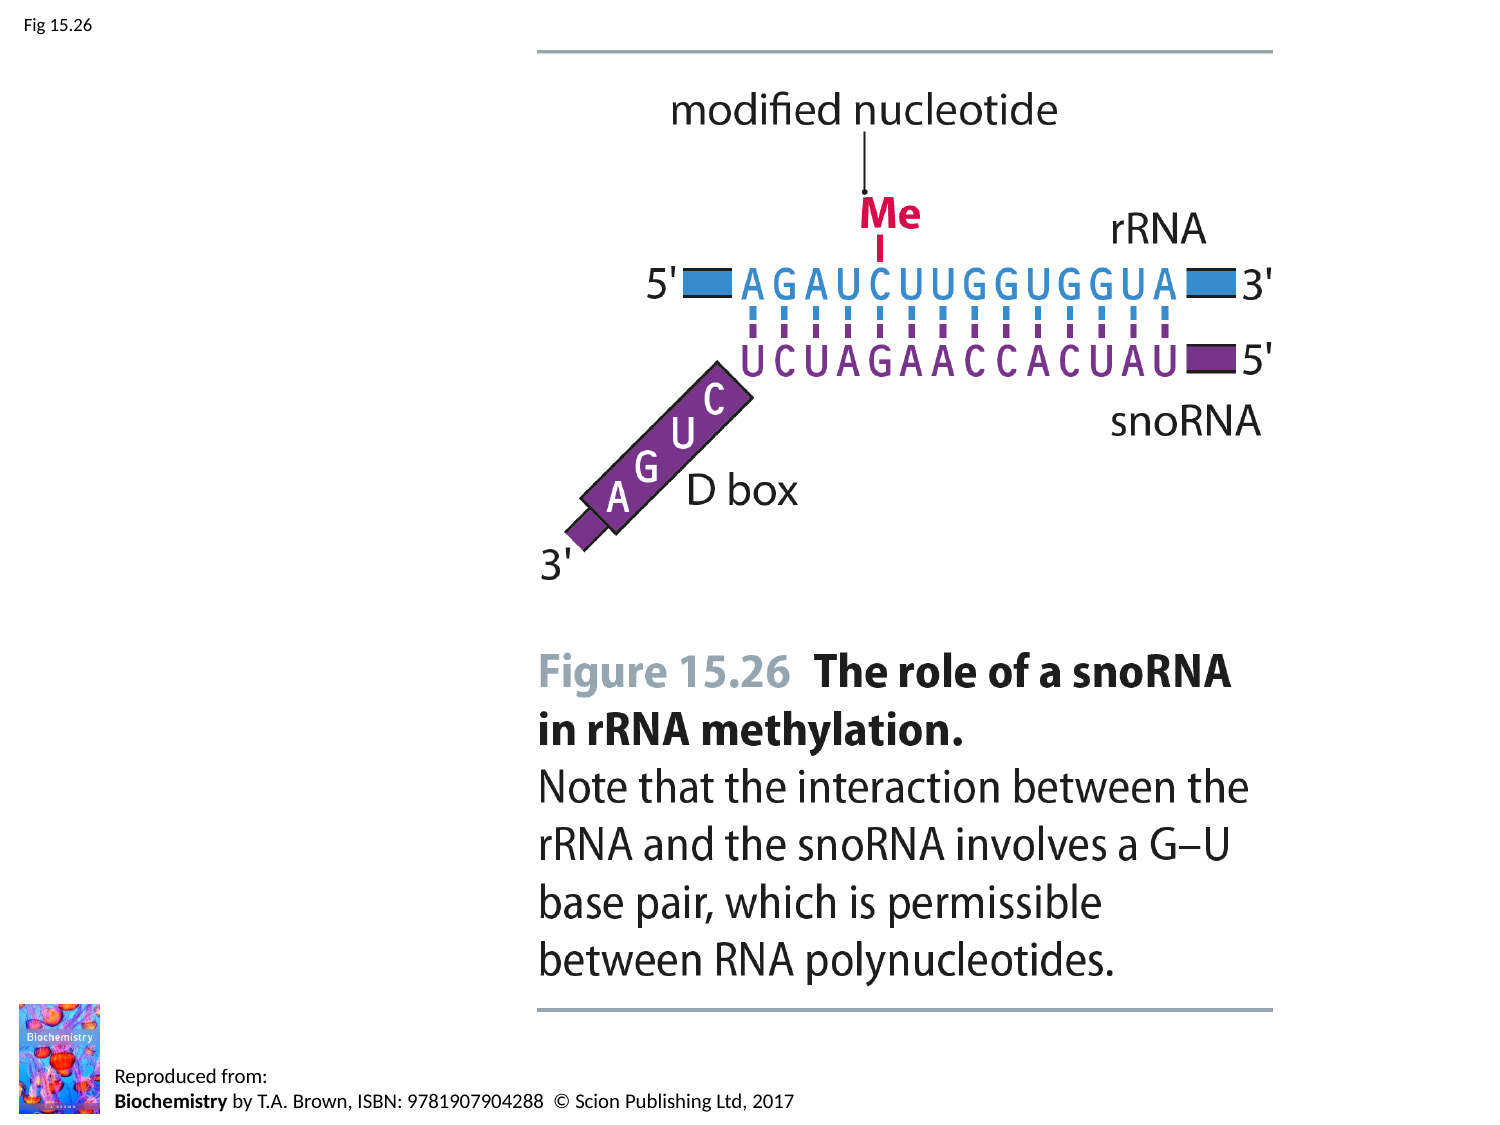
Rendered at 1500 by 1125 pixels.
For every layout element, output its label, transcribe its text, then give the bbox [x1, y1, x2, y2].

title Fig 15.26 [1, 5, 115, 44]
text_box Reproduced from: Biochemistry by T.A. Brown, ISBN: 9781907904288 © Scion Publishing Ltd, 2017 [101, 1055, 838, 1121]
picture [512, 24, 1305, 1029]
picture [19, 1004, 101, 1114]
